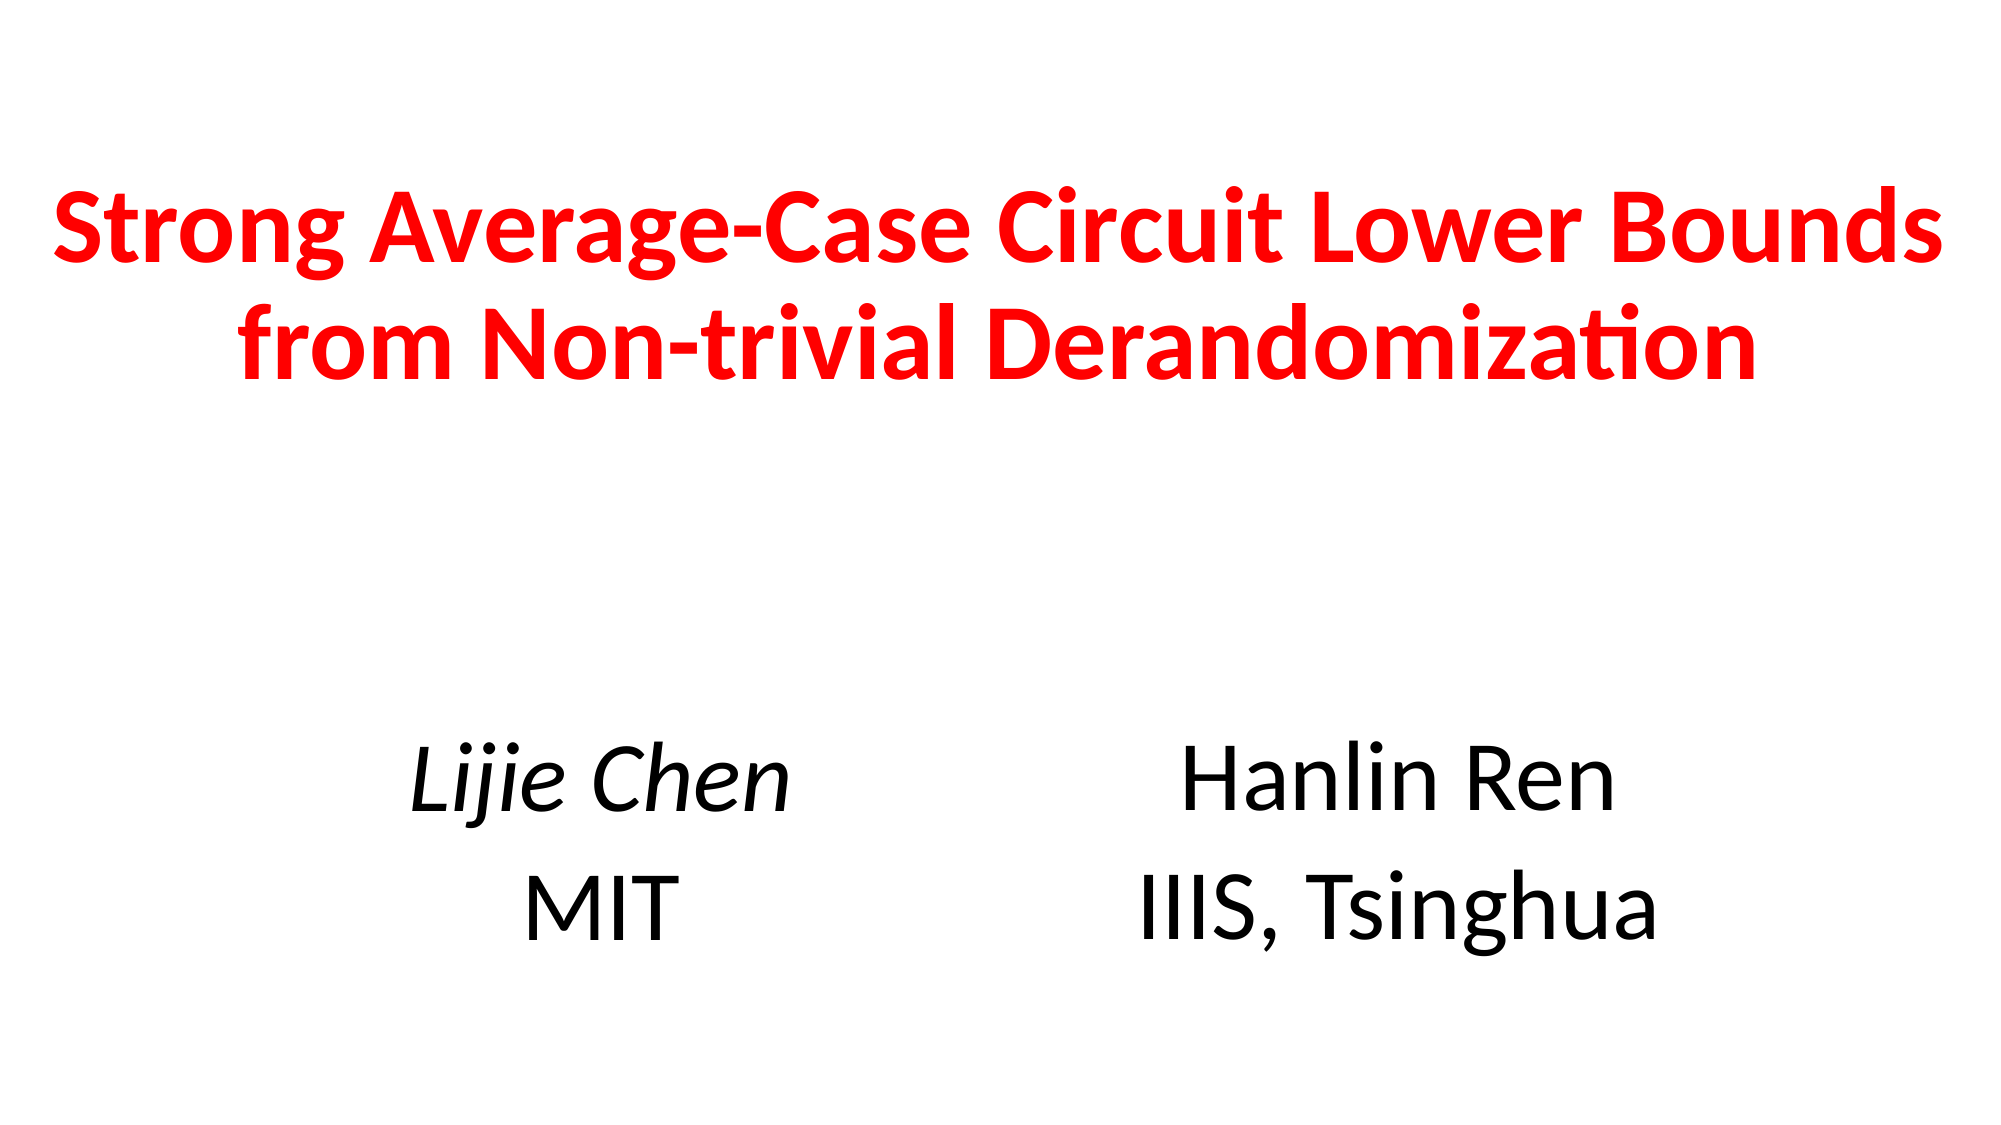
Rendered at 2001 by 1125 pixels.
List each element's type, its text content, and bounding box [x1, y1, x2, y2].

subtitle Lijie Chen MIT [318, 717, 884, 956]
text_box Hanlin Ren IIIS, Tsinghua [1116, 716, 1682, 954]
title Strong Average-Case Circuit Lower Bounds from Non-trivial Derandomization [0, 139, 2000, 411]
